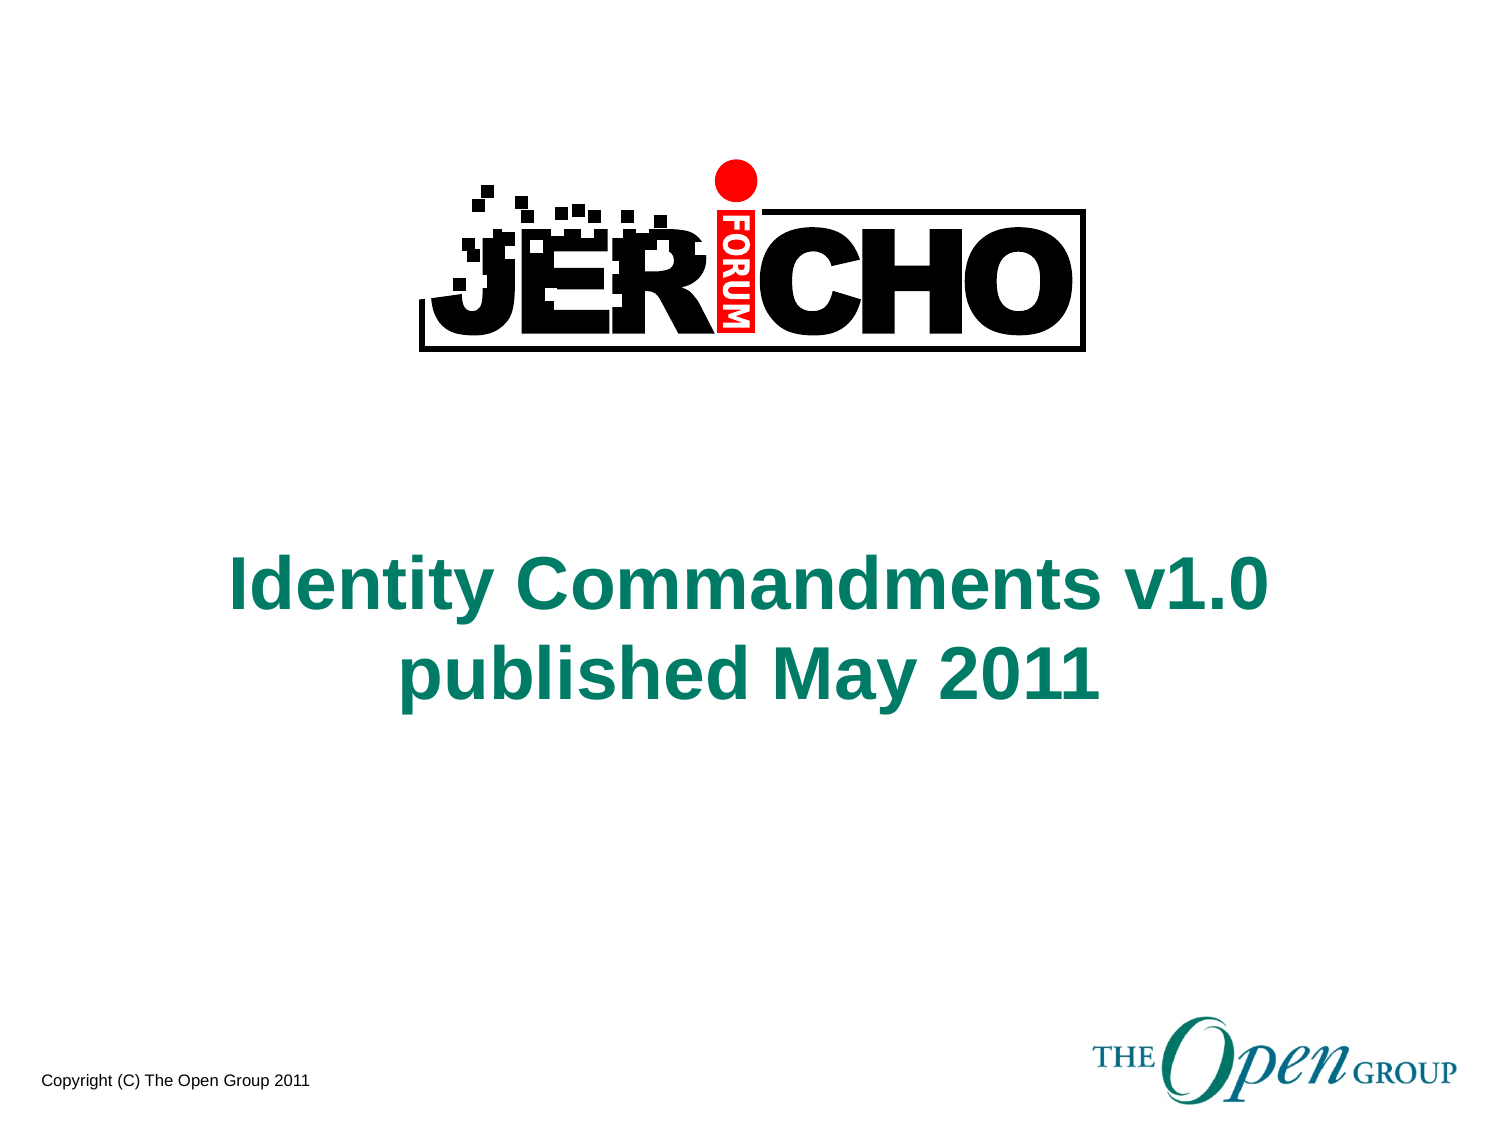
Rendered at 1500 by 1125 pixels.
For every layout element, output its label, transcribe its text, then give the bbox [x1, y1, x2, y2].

title Identity Commandments v1.0 published May 2011 [111, 526, 1388, 870]
picture [1092, 1015, 1457, 1106]
picture [404, 148, 1096, 362]
